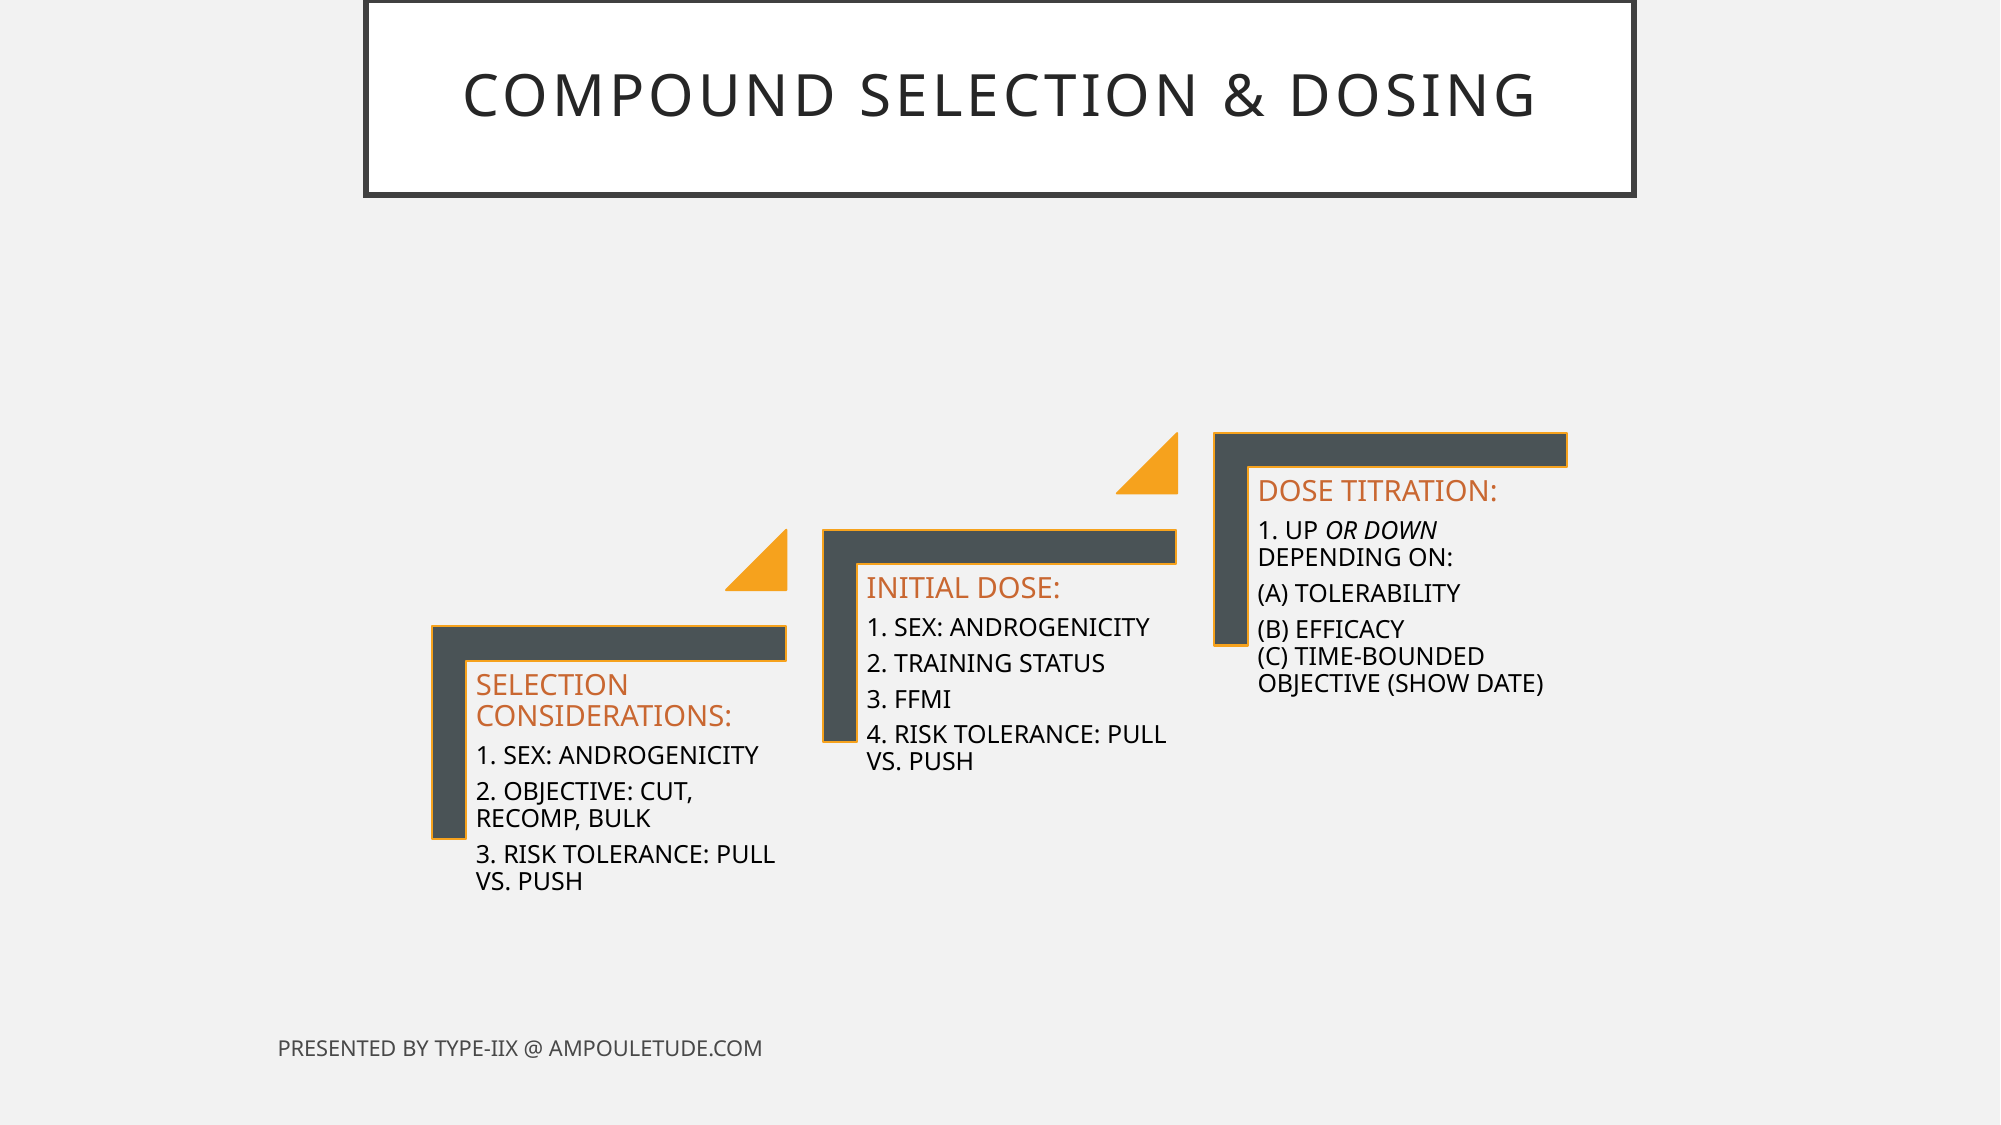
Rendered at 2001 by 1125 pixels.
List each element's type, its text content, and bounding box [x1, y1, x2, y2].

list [365, 432, 1635, 942]
title COMPOUND SELECTION & DOSING [363, 0, 1637, 198]
footer PRESENTED BY TYPE-IIX @ AMPOULETUDE.COM [262, 1023, 1231, 1076]
